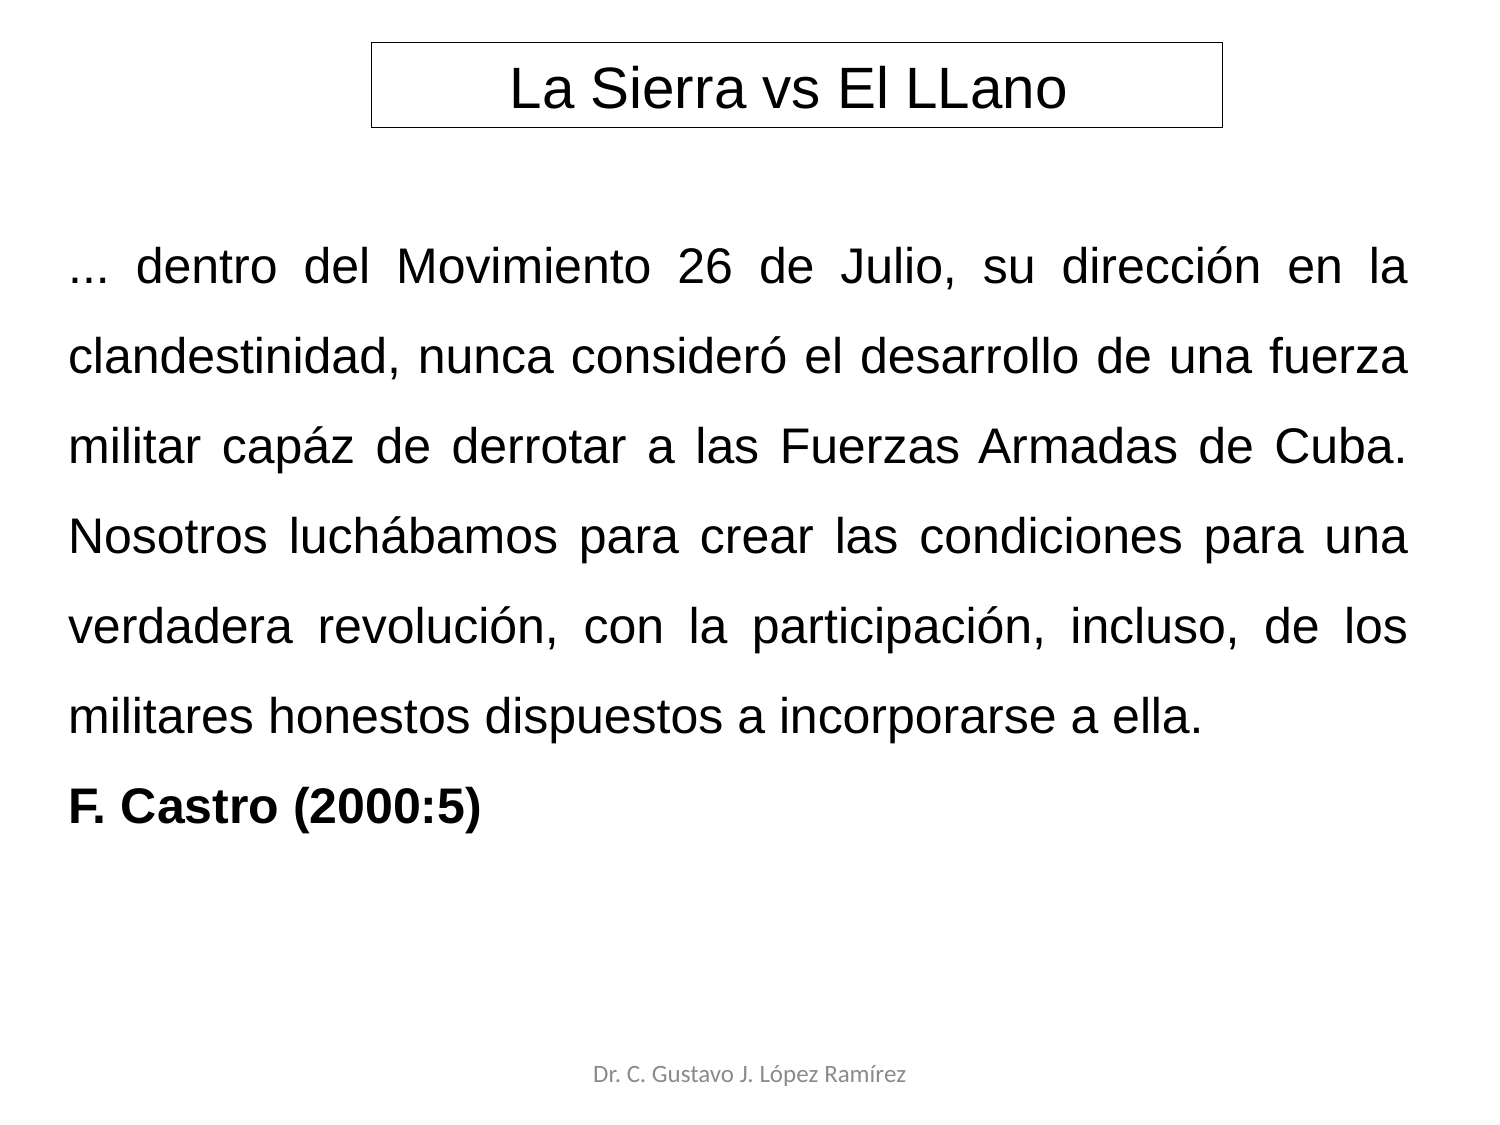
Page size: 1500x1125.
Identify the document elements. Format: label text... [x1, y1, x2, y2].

text_box ... dentro del Movimiento 26 de Julio, su dirección en la clandestinidad, nunca consideró el desarrollo de una fuerza militar capáz de derrotar a las Fuerzas Armadas de Cuba. Nosotros luchábamos para crear las condiciones para una verdadera revolución, con la participación, incluso, de los militares honestos dispuestos a incorporarse a ella. F. Castro (2000:5) [53, 195, 1424, 931]
footer Dr. C. Gustavo J. López Ramírez [512, 1042, 988, 1103]
text_box La Sierra vs El LLano [371, 42, 1223, 128]
